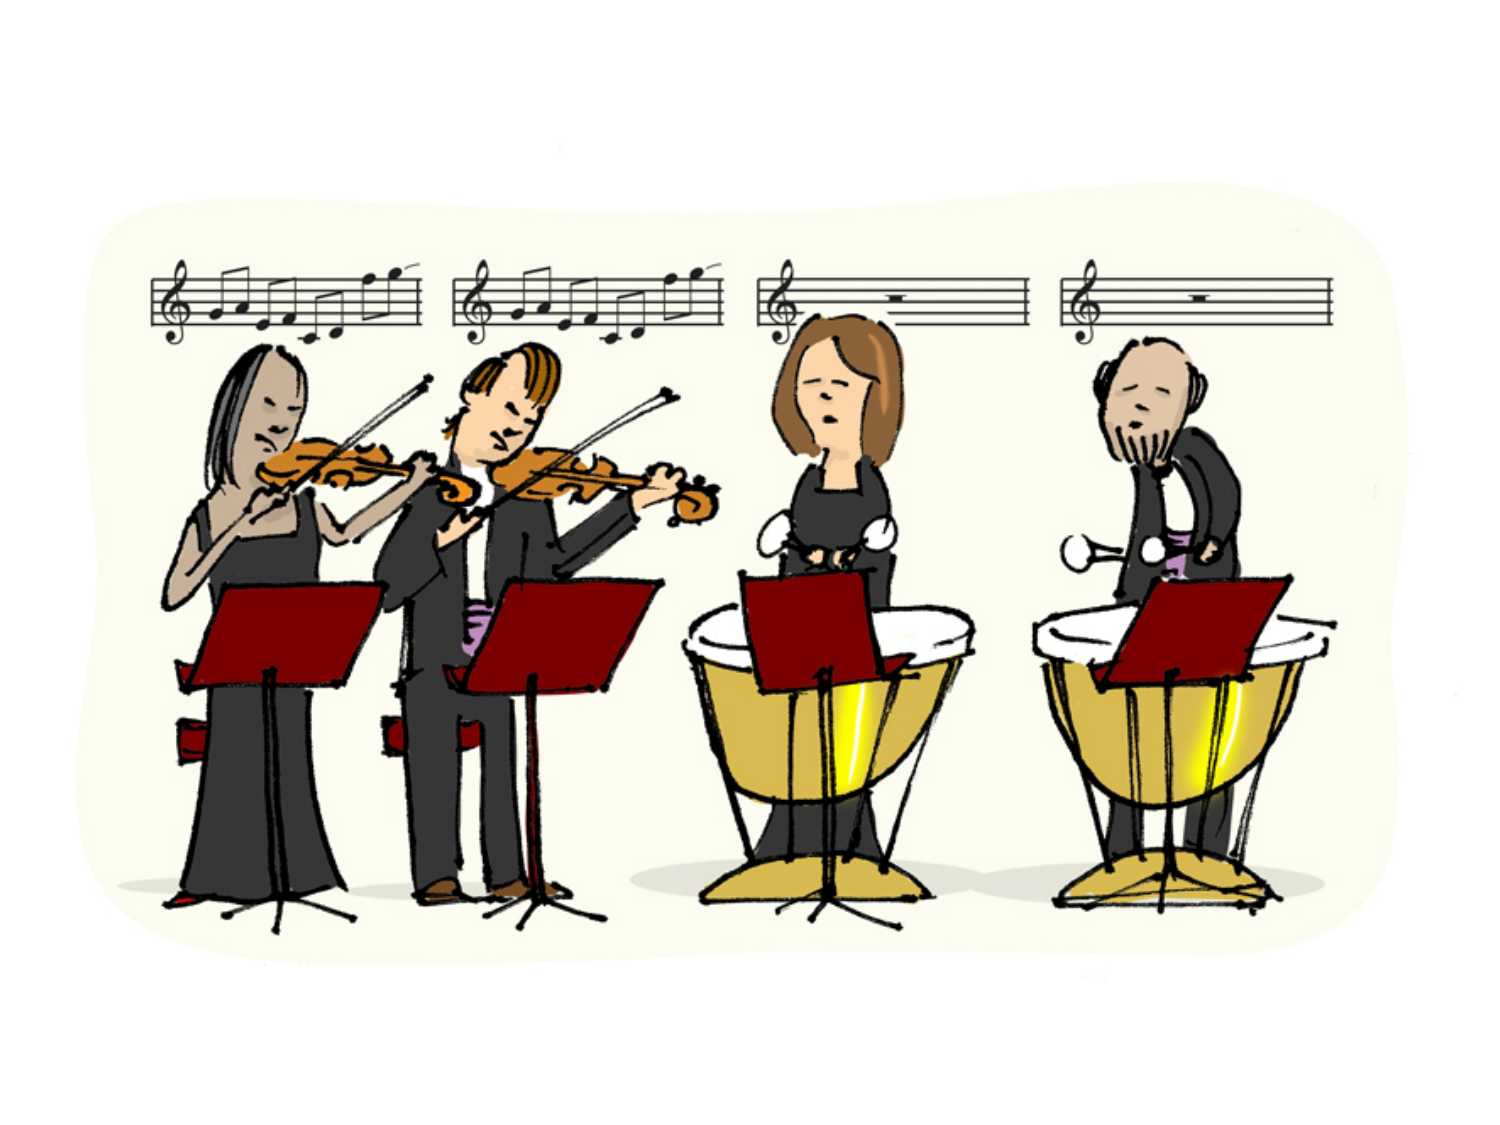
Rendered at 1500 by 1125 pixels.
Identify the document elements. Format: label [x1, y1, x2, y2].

picture [0, 114, 1500, 1011]
